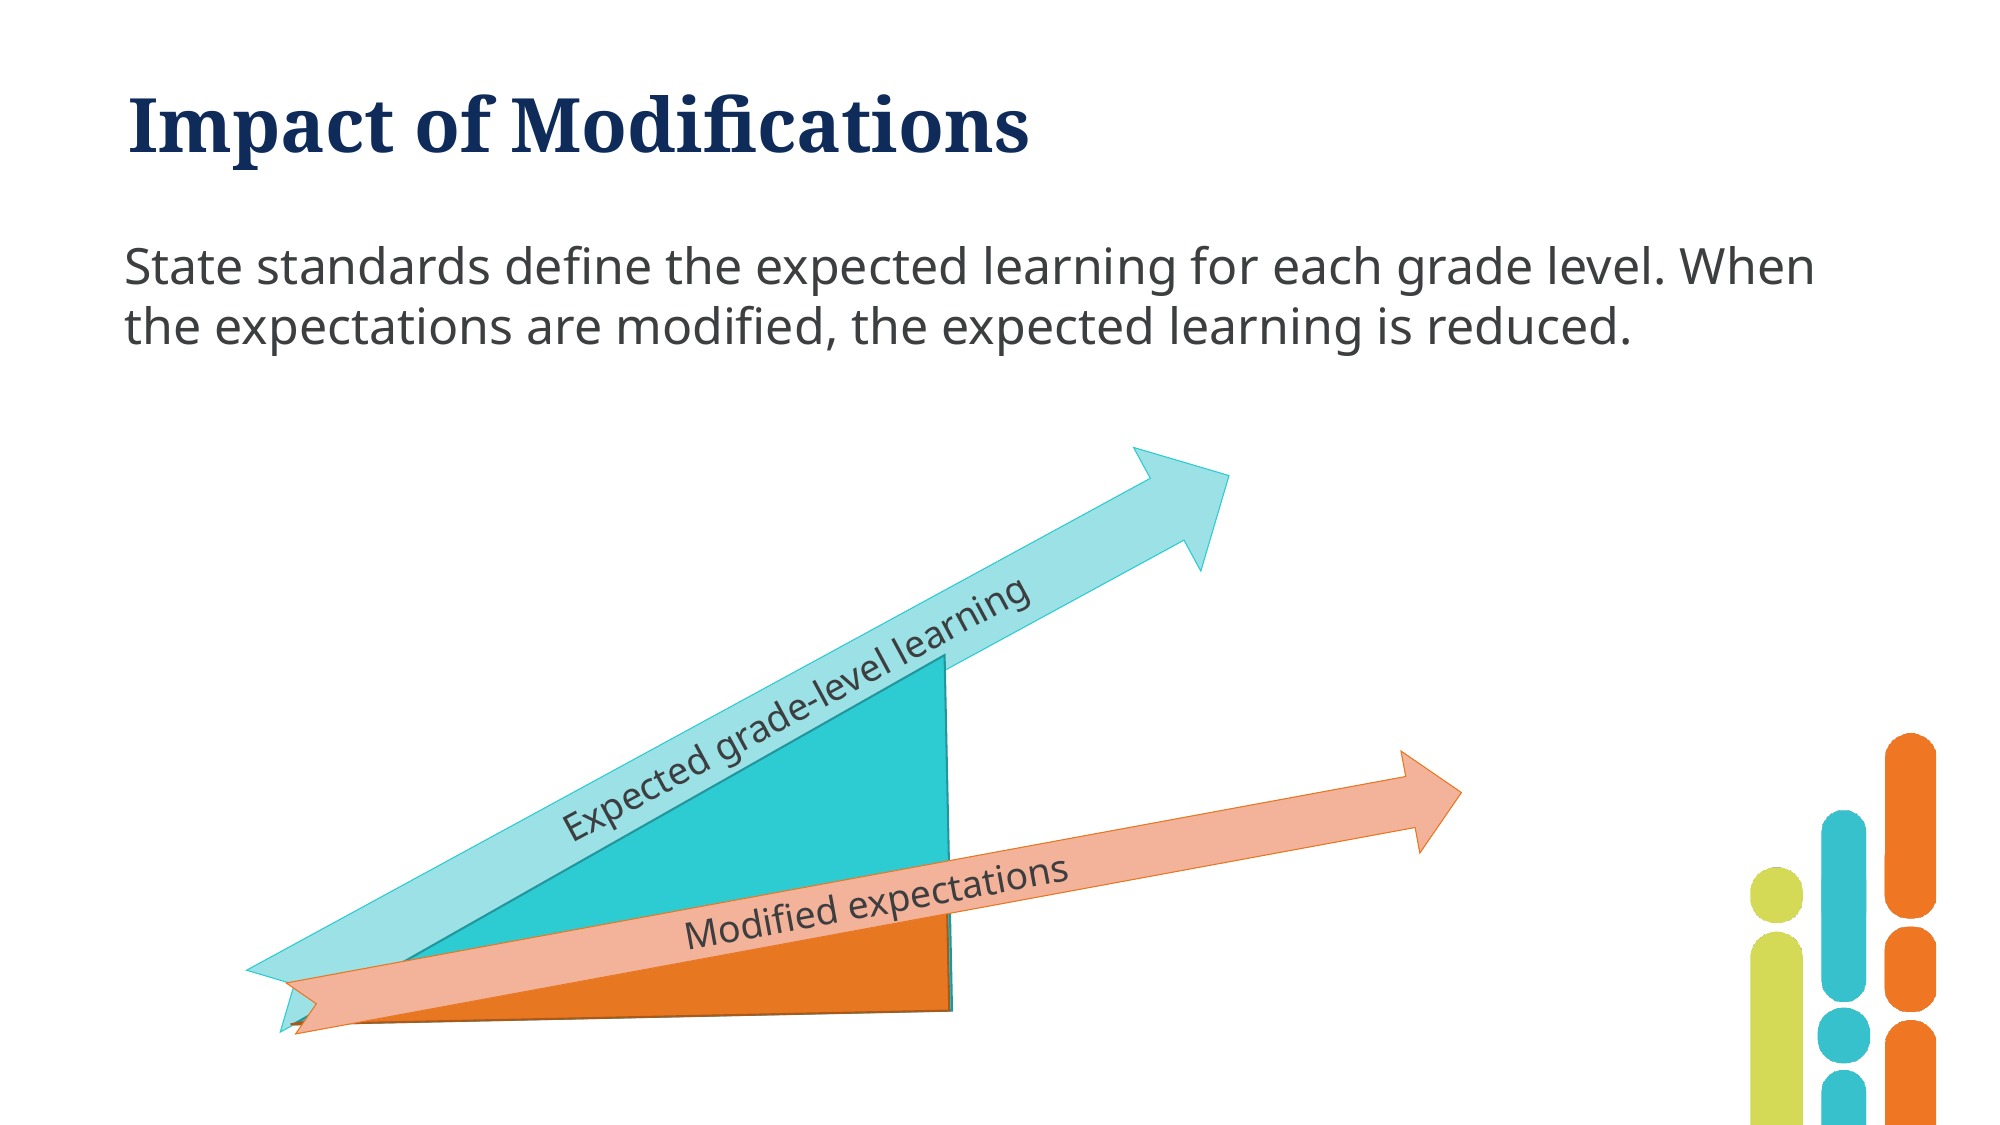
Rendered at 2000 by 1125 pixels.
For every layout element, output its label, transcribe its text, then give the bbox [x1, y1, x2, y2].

title Impact of Modifications [113, 23, 1380, 222]
list State standards define the expected learning for each grade level. When the expectations are modified, the expected learning is reduced. [113, 229, 1896, 936]
picture [1750, 733, 1937, 1125]
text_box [196, 609, 1472, 1018]
